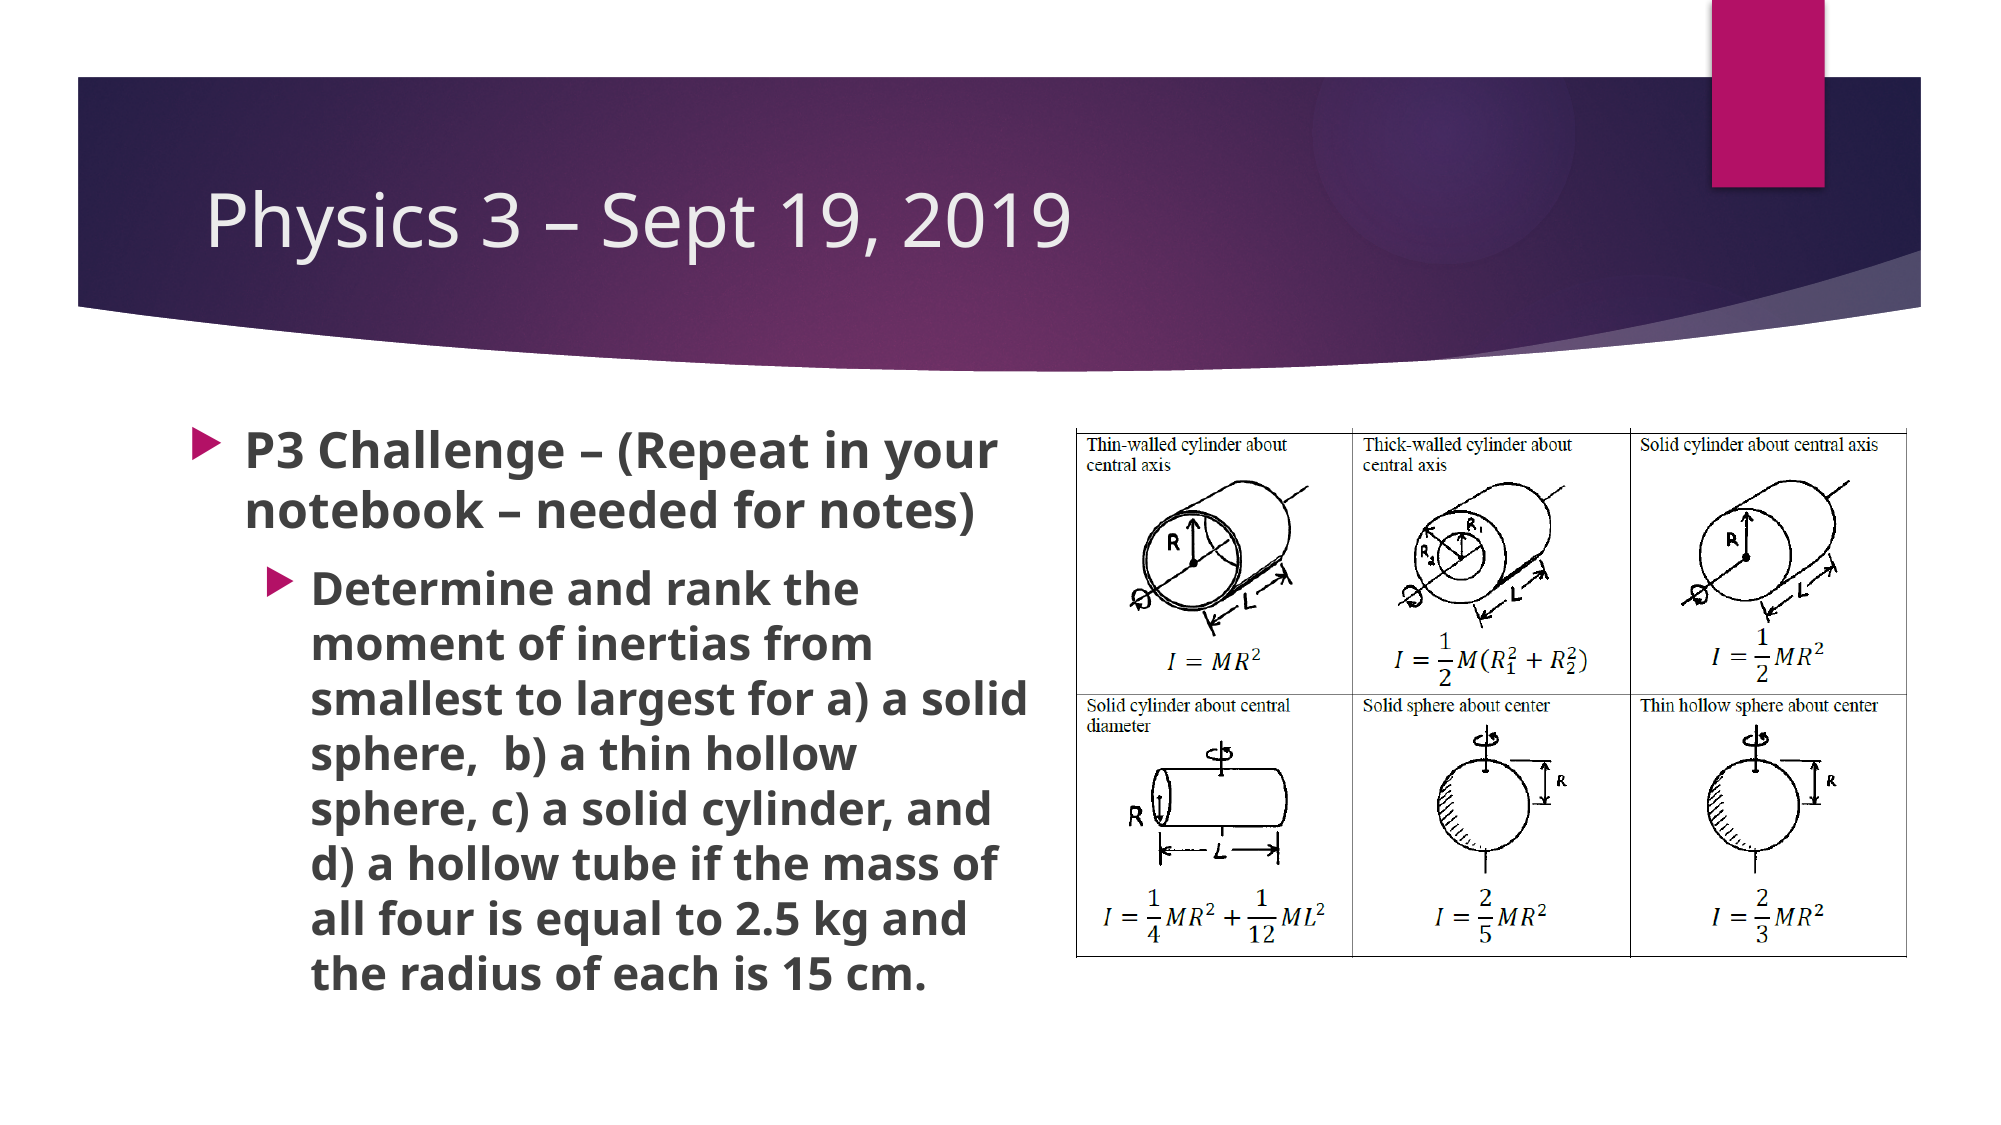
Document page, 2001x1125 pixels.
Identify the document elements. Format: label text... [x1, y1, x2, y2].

title Physics 3 – Sept 19, 2019 [189, 159, 1627, 276]
picture [1072, 428, 1918, 958]
list P3 Challenge – (Repeat in your notebook – needed for notes) Determine and rank the moment of inertias from smallest to largest for a) a solid sphere, b) a thin hollow sphere, c) a solid cylinder, and d) a hollow tube if the mass of all four is equal to 2.5 kg and the radius of each is 15 cm. [173, 411, 1046, 975]
